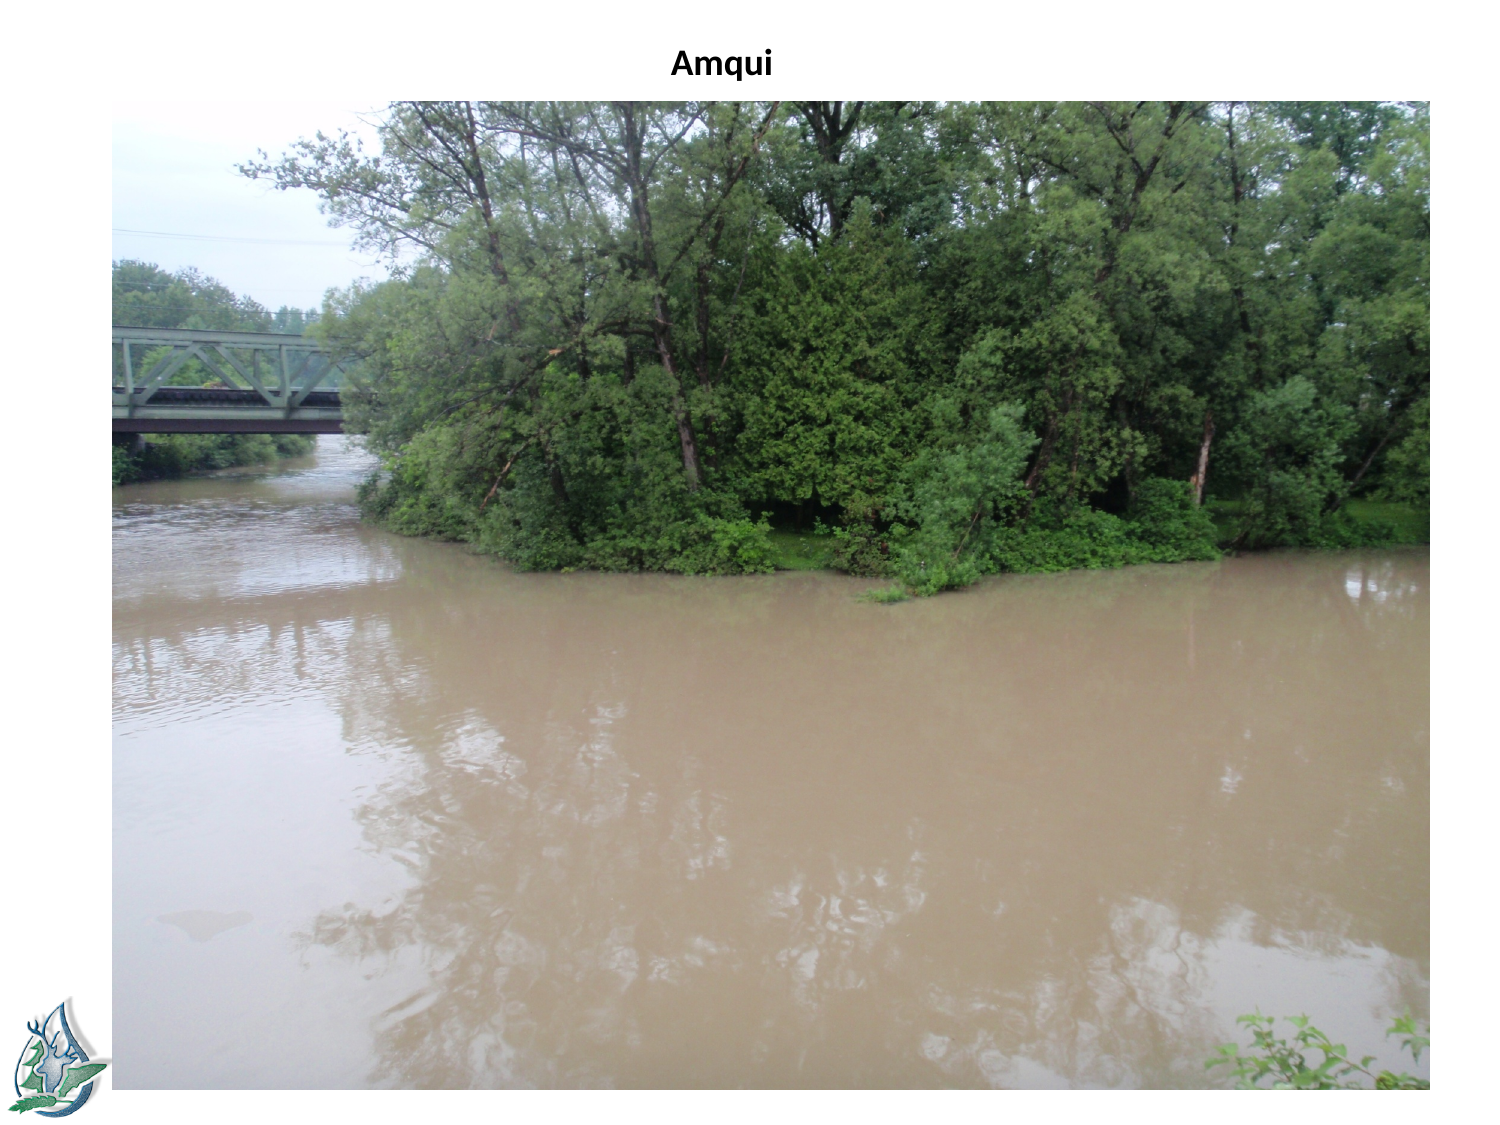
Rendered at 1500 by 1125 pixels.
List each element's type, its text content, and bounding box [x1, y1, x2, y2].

picture [1, 101, 1430, 1125]
text_box Amqui [64, 30, 1388, 91]
